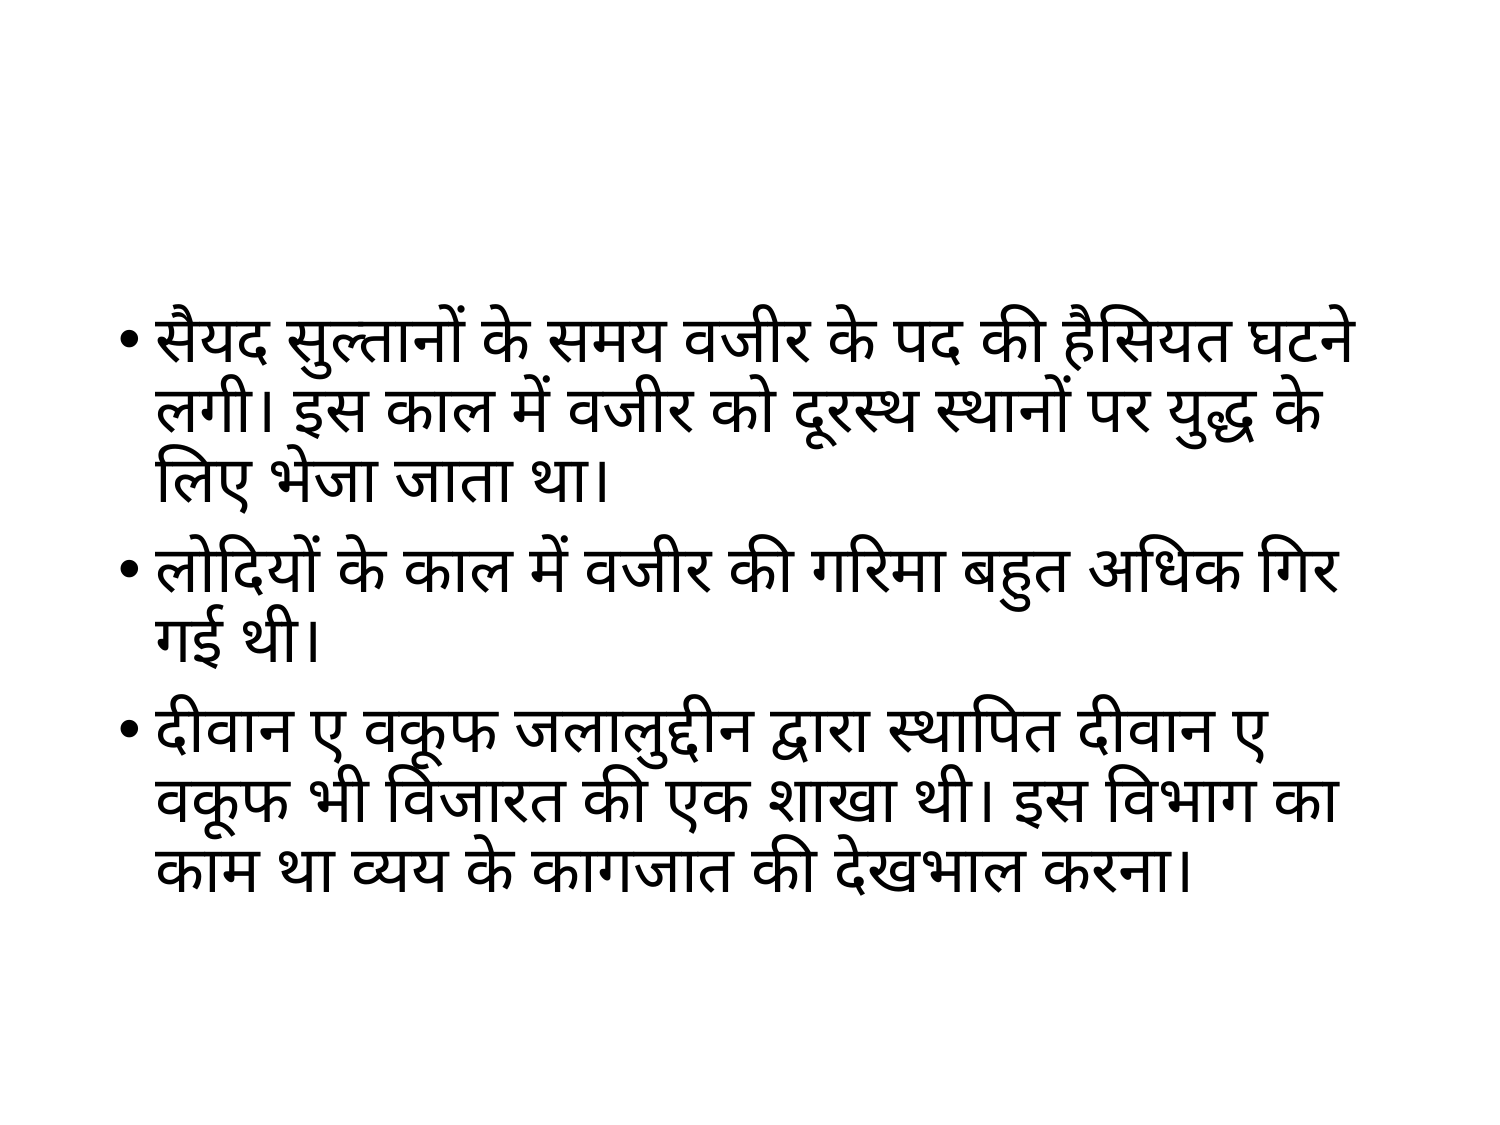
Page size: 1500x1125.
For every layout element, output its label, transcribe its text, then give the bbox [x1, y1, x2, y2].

list सैयद सुल्तानों के समय वजीर के पद की हैसियत घटने लगी। इस काल में वजीर को दूरस्थ स्थानों पर युद्ध के लिए भेजा जाता था। लोदियों के काल में वजीर की गरिमा बहुत अधिक गिर गई थी। दीवान ए वकूफ जलालुद्दीन द्वारा स्थापित दीवान ए वकूफ भी विजारत की एक शाखा थी। इस विभाग का काम था व्यय के कागजात की देखभाल करना। [103, 299, 1397, 1014]
